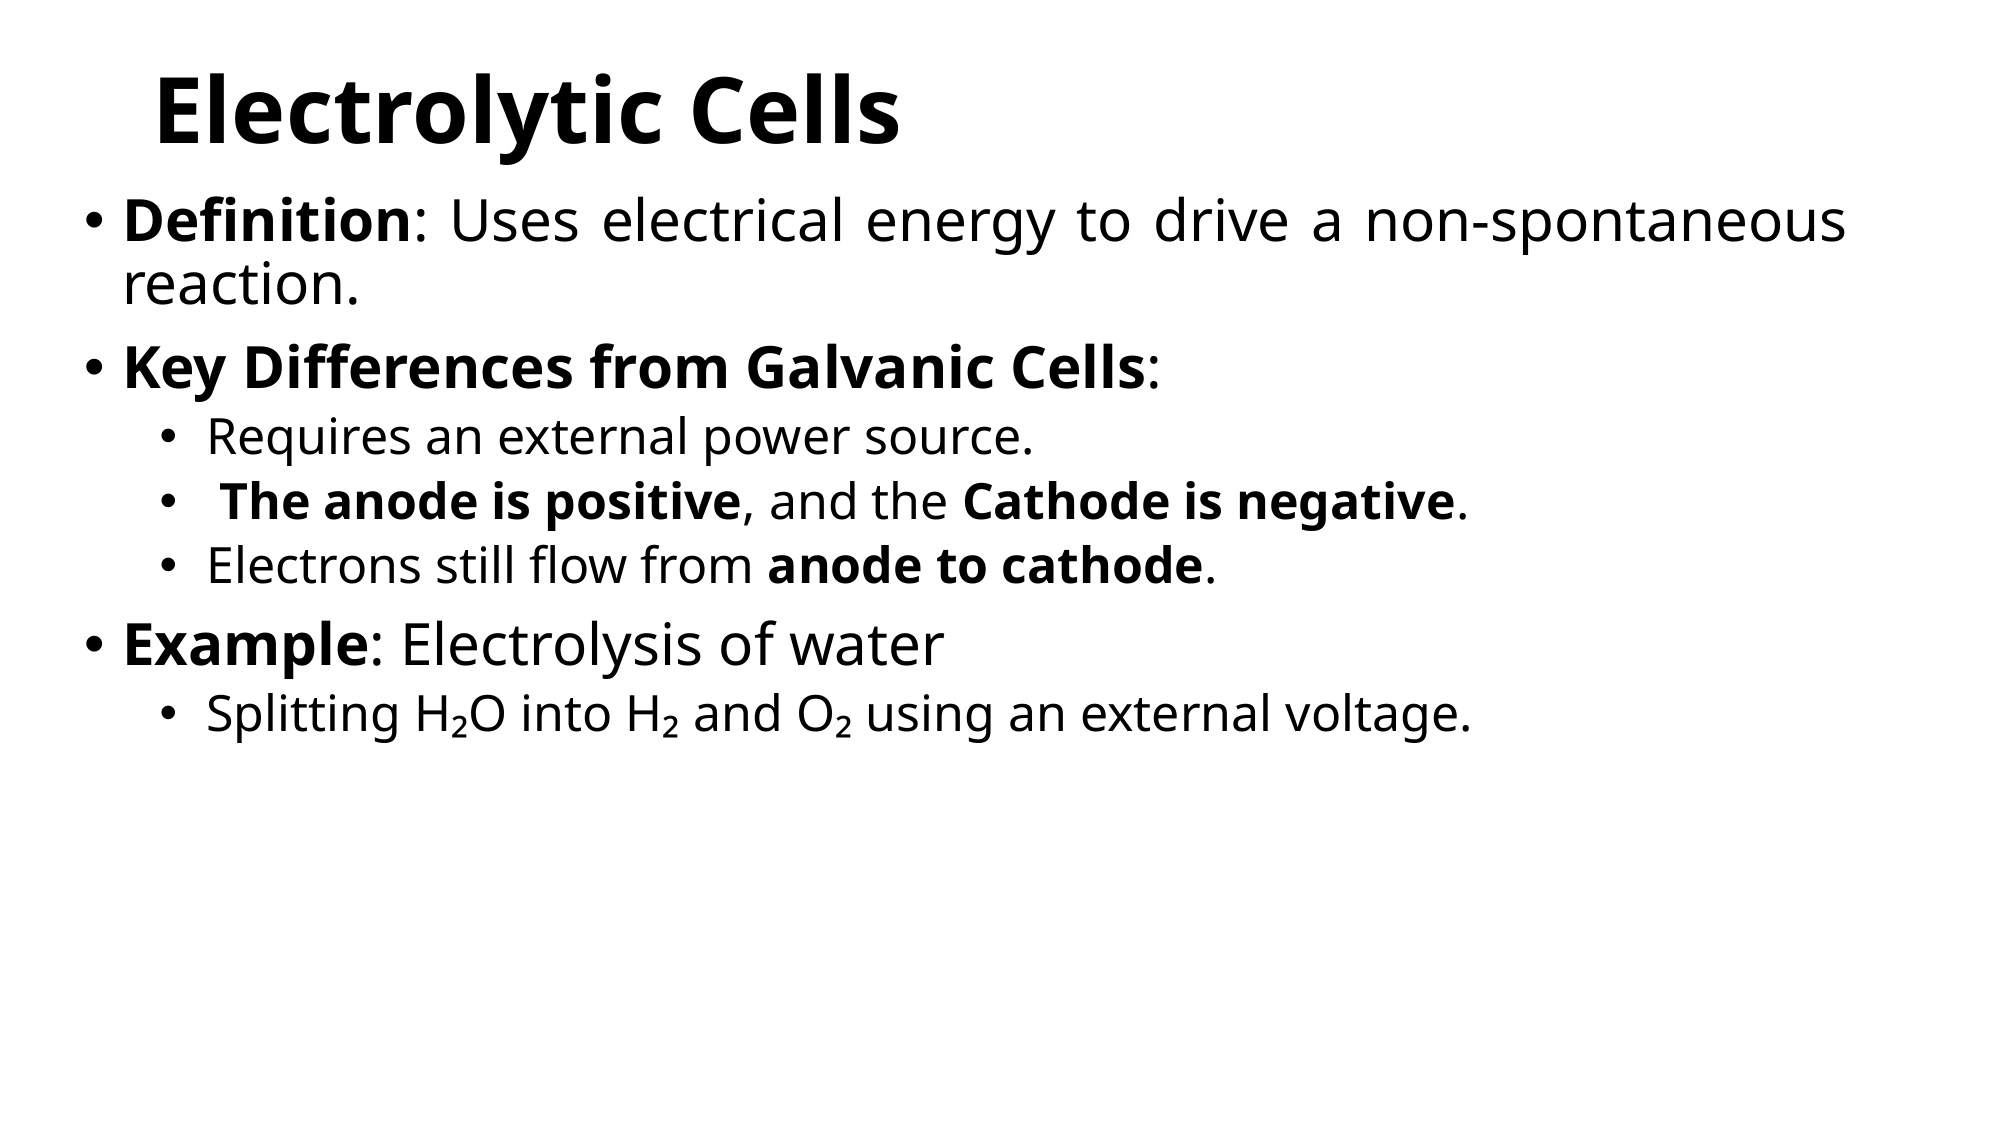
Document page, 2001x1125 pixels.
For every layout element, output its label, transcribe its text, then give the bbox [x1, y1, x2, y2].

title Electrolytic Cells [137, 59, 1863, 184]
list Definition: Uses electrical energy to drive a non-spontaneous reaction. Key Differences from Galvanic Cells: Requires an external power source. The anode is positive, and the Cathode is negative. Electrons still flow from anode to cathode. Example: Electrolysis of water Splitting H₂O into H₂ and O₂ using an external voltage. [69, 184, 1863, 1014]
